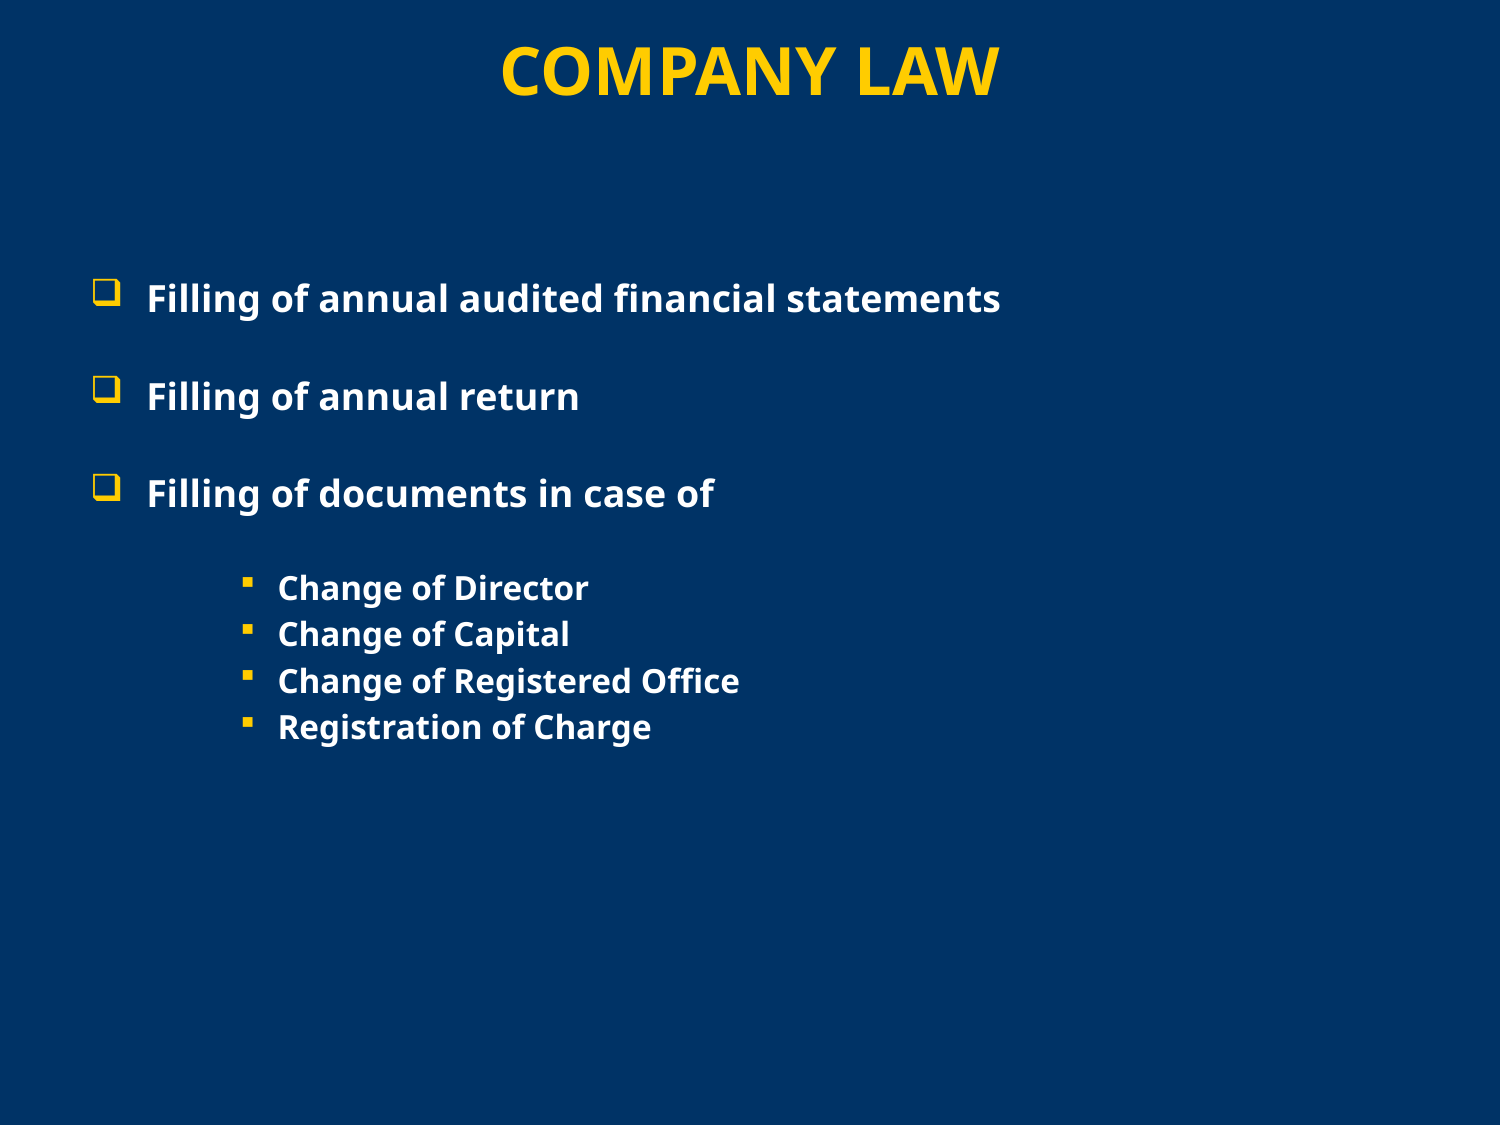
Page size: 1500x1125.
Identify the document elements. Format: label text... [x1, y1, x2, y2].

title COMPANY LAW [74, 0, 1426, 138]
list Filling of annual audited financial statements Filling of annual return Filling of documents in case of Change of Director Change of Capital Change of Registered Office Registration of Charge [74, 162, 1426, 1006]
